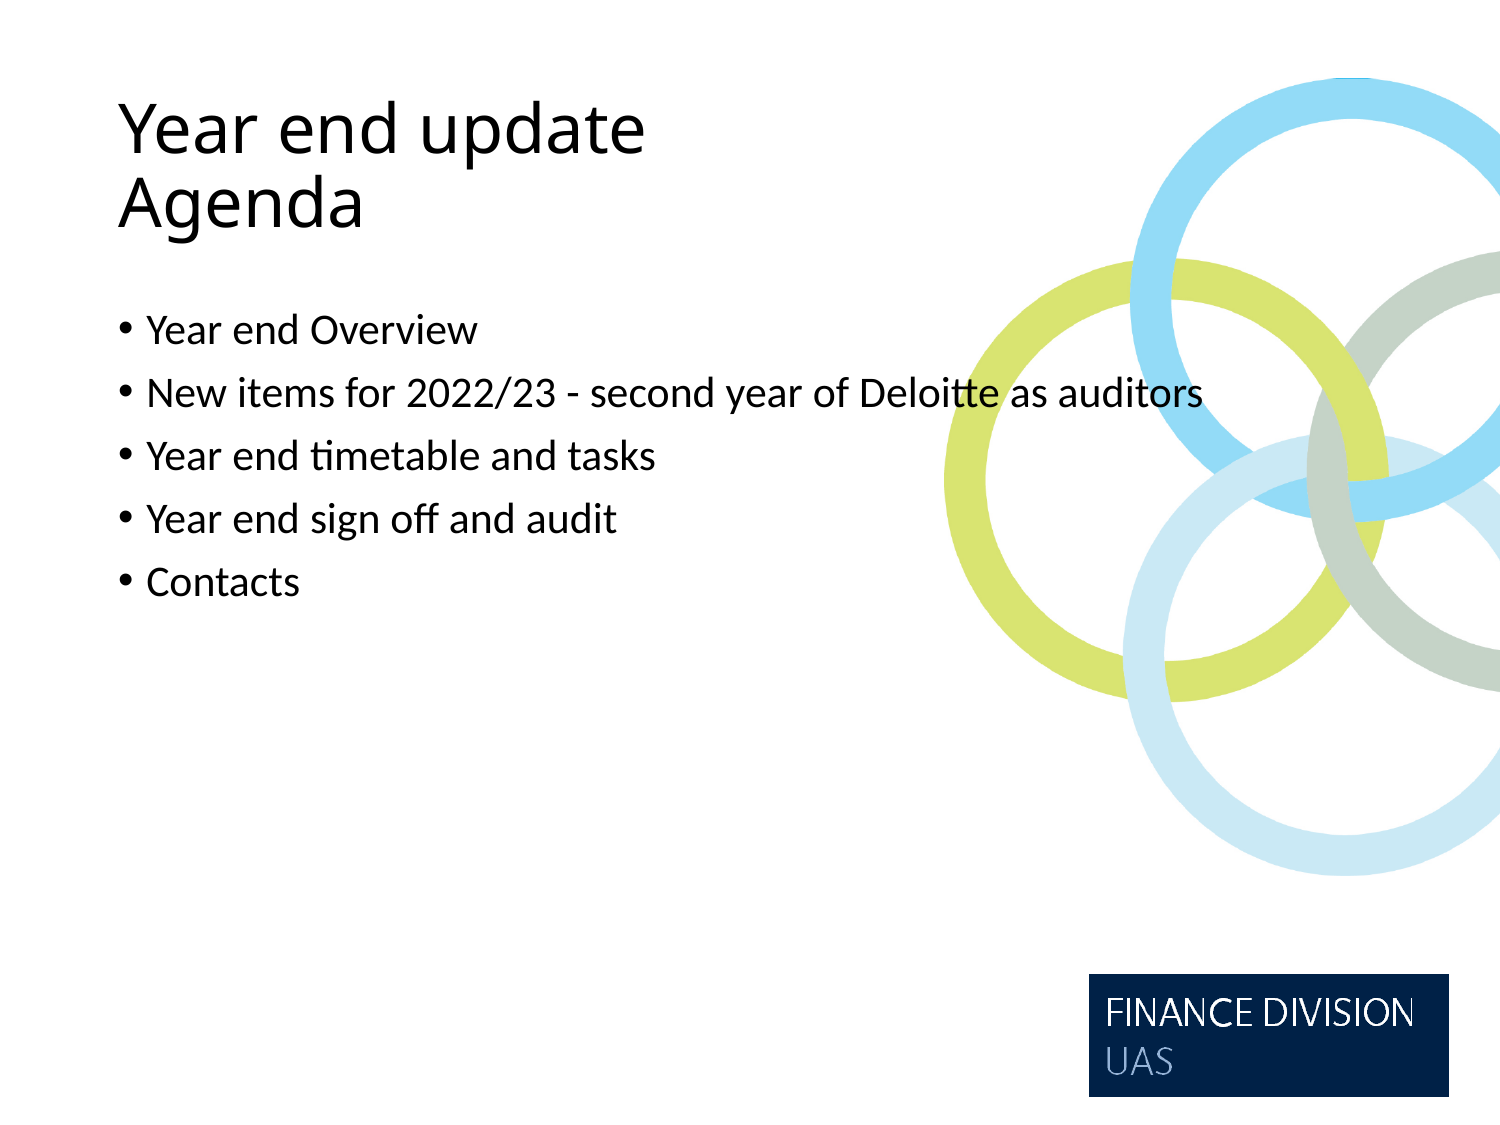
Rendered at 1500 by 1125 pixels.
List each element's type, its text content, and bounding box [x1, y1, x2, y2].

title Year end update Agenda [103, 59, 1397, 278]
picture [1089, 974, 1449, 1097]
list Year end Overview New items for 2022/23 - second year of Deloitte as auditors Year end timetable and tasks Year end sign off and audit Contacts [103, 299, 1397, 1014]
